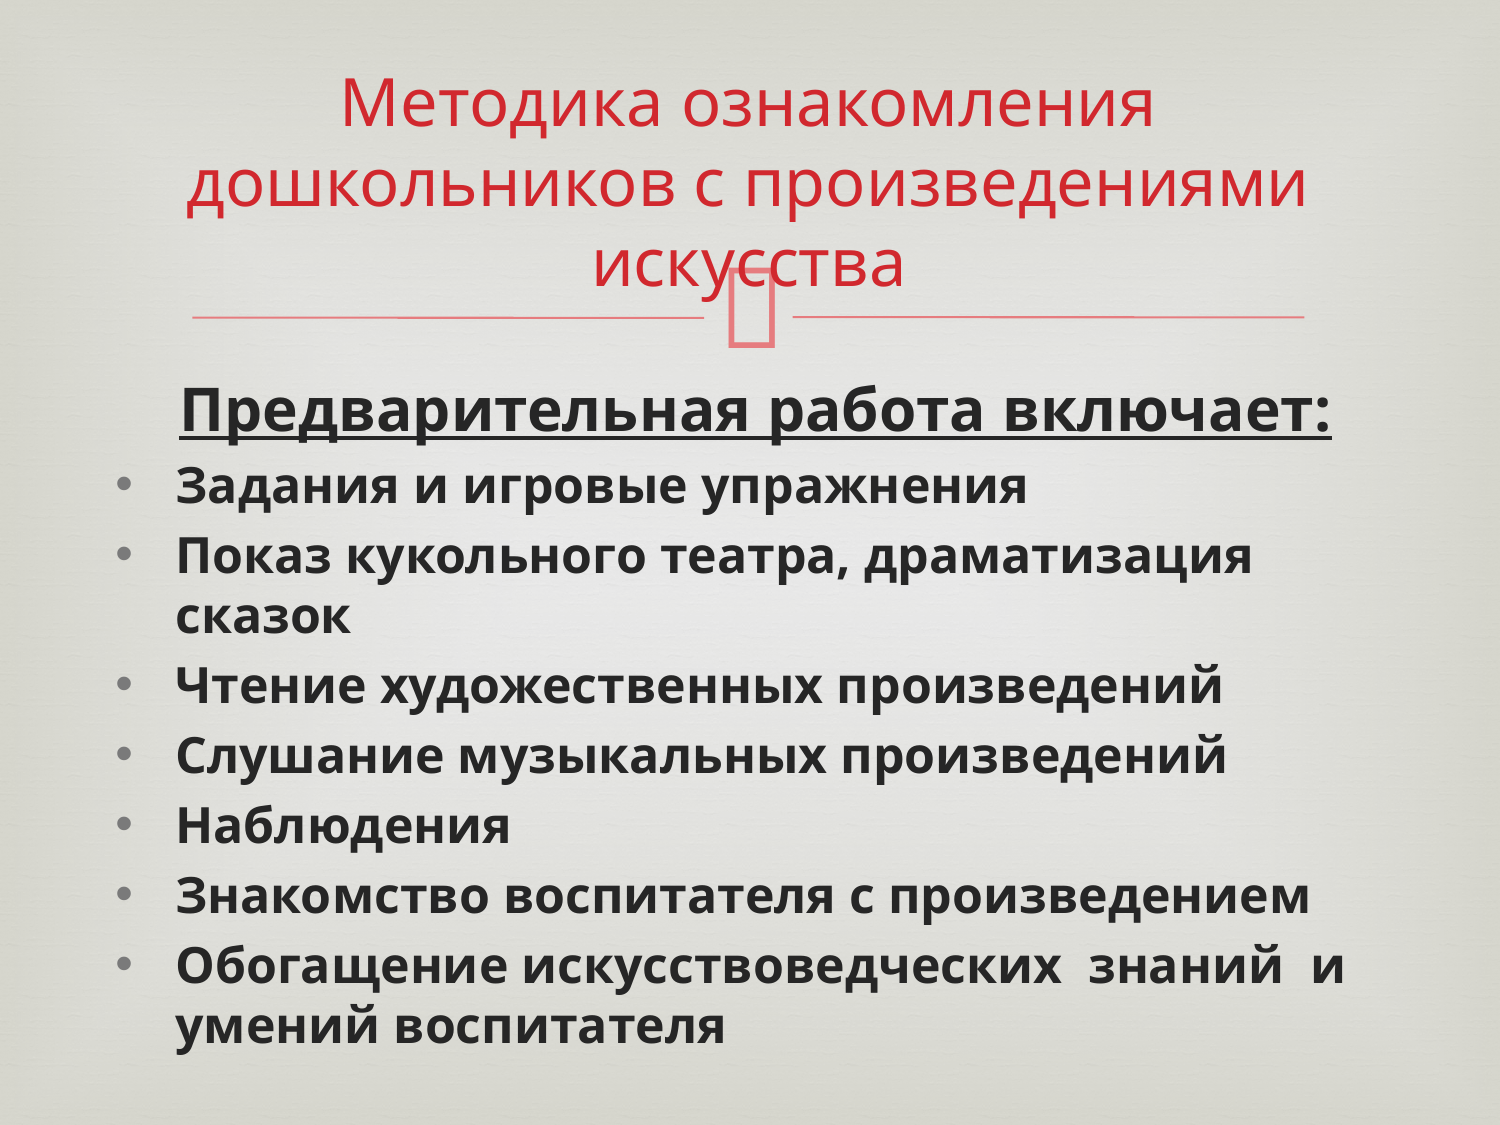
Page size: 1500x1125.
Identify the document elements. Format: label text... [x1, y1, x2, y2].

title Методика ознакомления дошкольников с произведениями искусства [112, 93, 1386, 267]
list Предварительная работа включает: Задания и игровые упражнения Показ кукольного театра, драматизация сказок Чтение художественных произведений Слушание музыкальных произведений Наблюдения Знакомство воспитателя с произведением Обогащение искусствоведческих знаний и умений воспитателя [100, 363, 1412, 1120]
